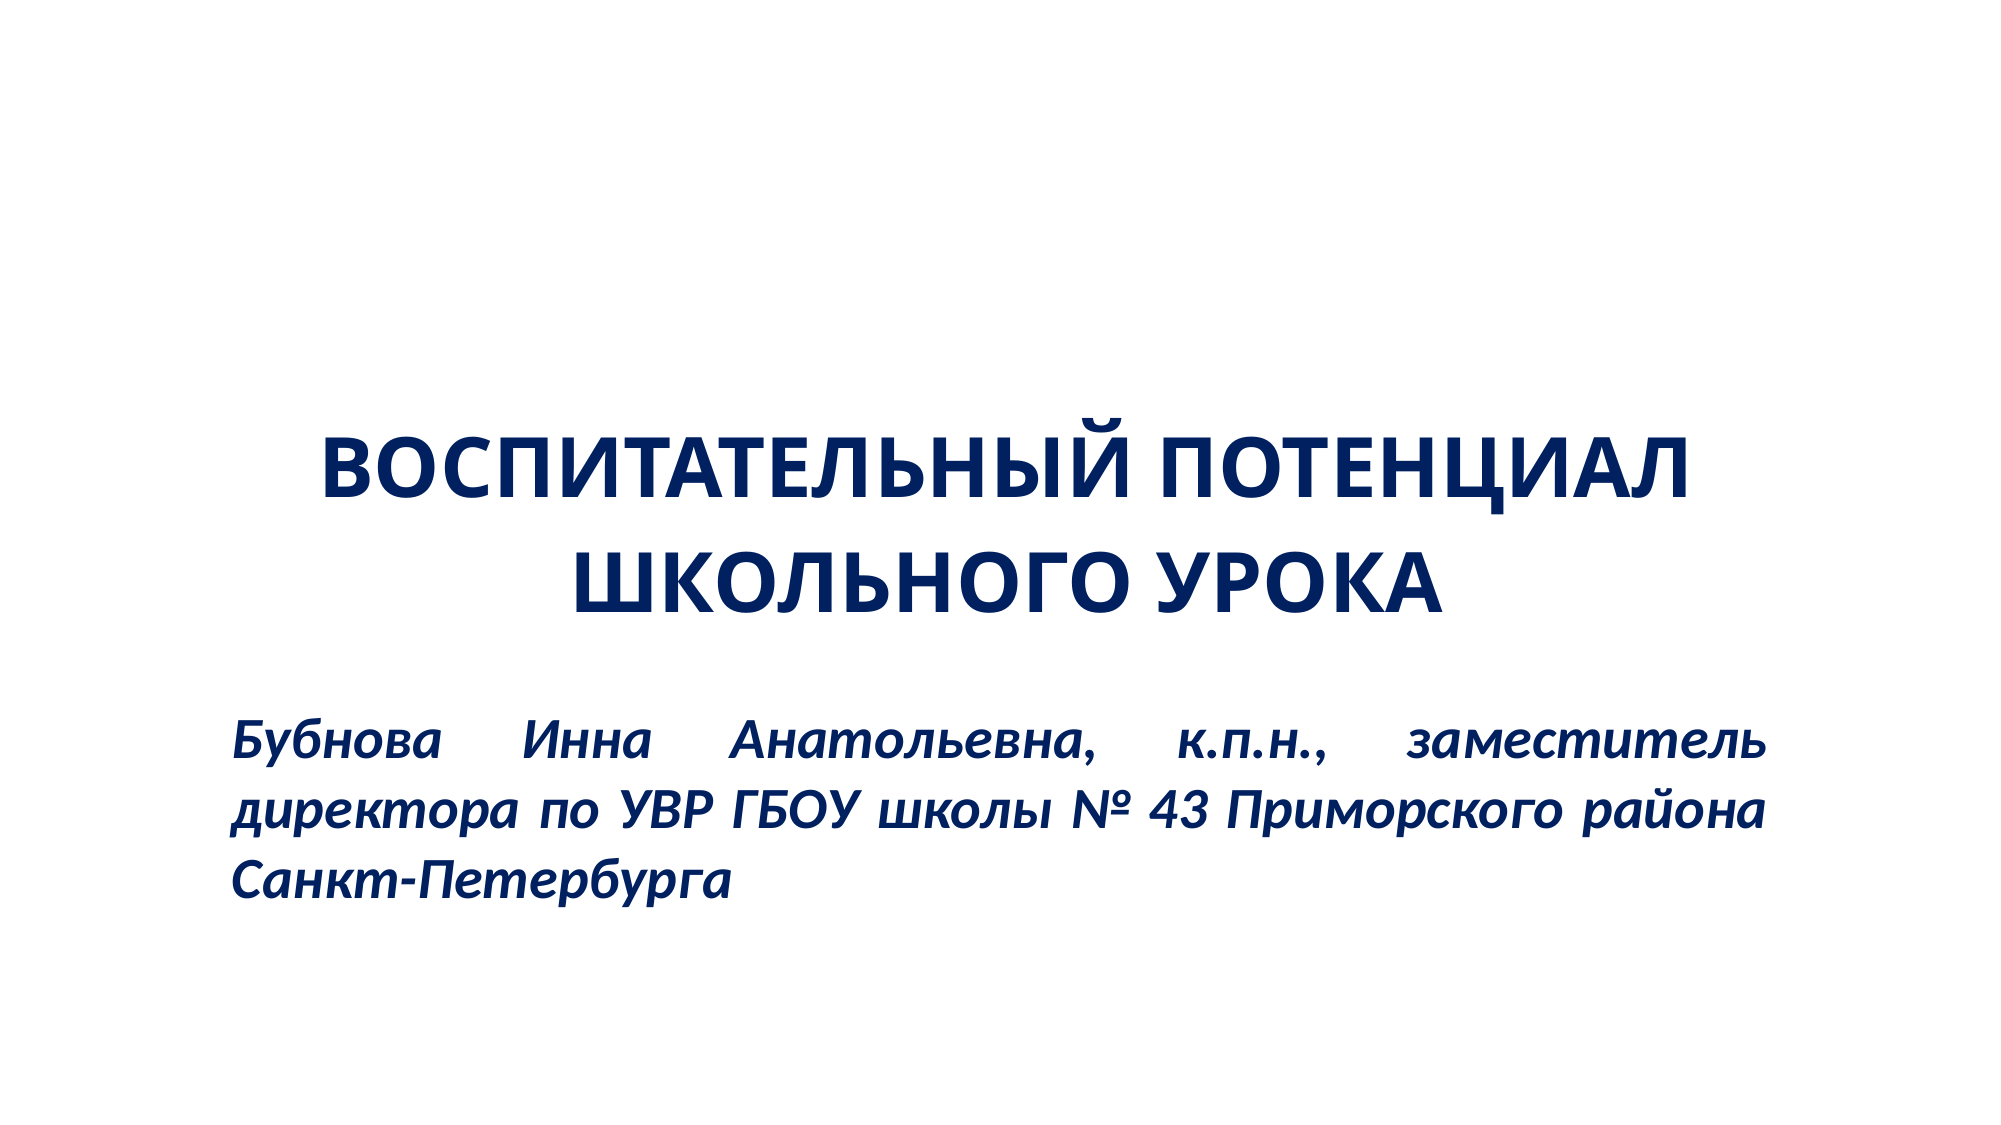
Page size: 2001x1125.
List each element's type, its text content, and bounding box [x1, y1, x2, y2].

text_box Бубнова Инна Анатольевна, к.п.н., заместитель директора по УВР ГБОУ школы № 43 Приморского района Санкт-Петербурга [217, 693, 1783, 918]
text_box ВОСПИТАТЕЛЬНЫЙ ПОТЕНЦИАЛ ШКОЛЬНОГО УРОКА [71, 391, 1941, 636]
